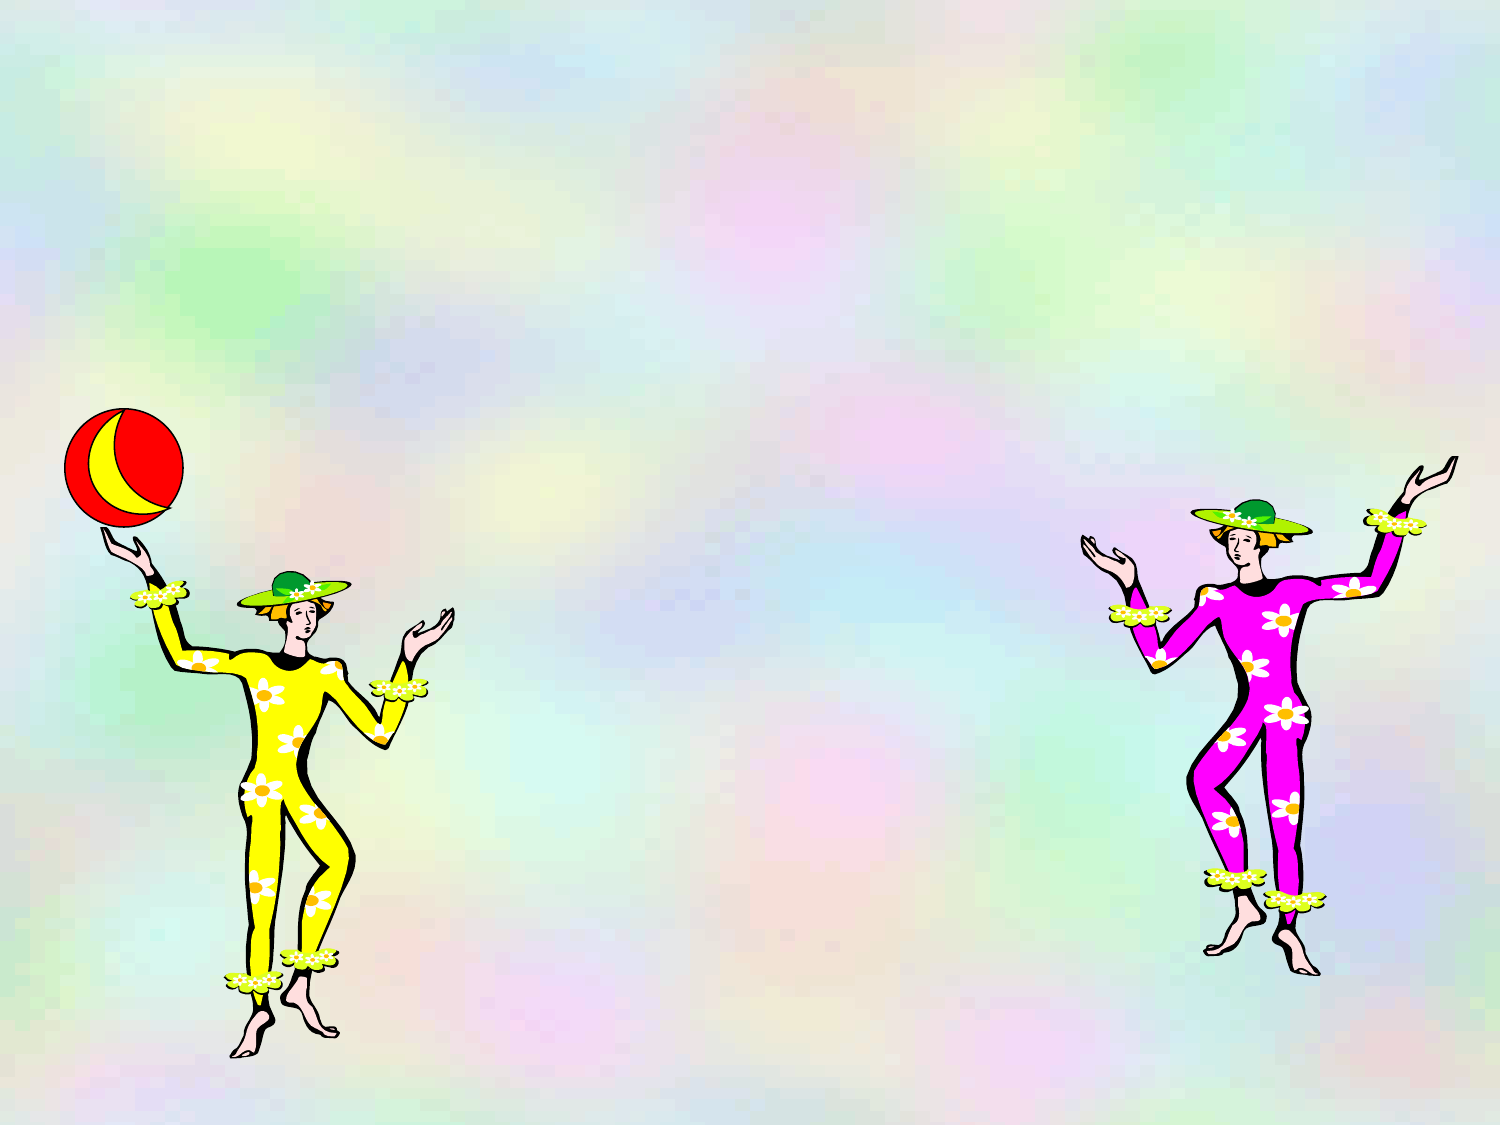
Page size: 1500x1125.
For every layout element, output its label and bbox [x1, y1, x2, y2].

text_box [1080, 455, 1459, 977]
text_box [64, 408, 184, 528]
text_box [99, 526, 455, 1059]
picture [0, 0, 1500, 1125]
